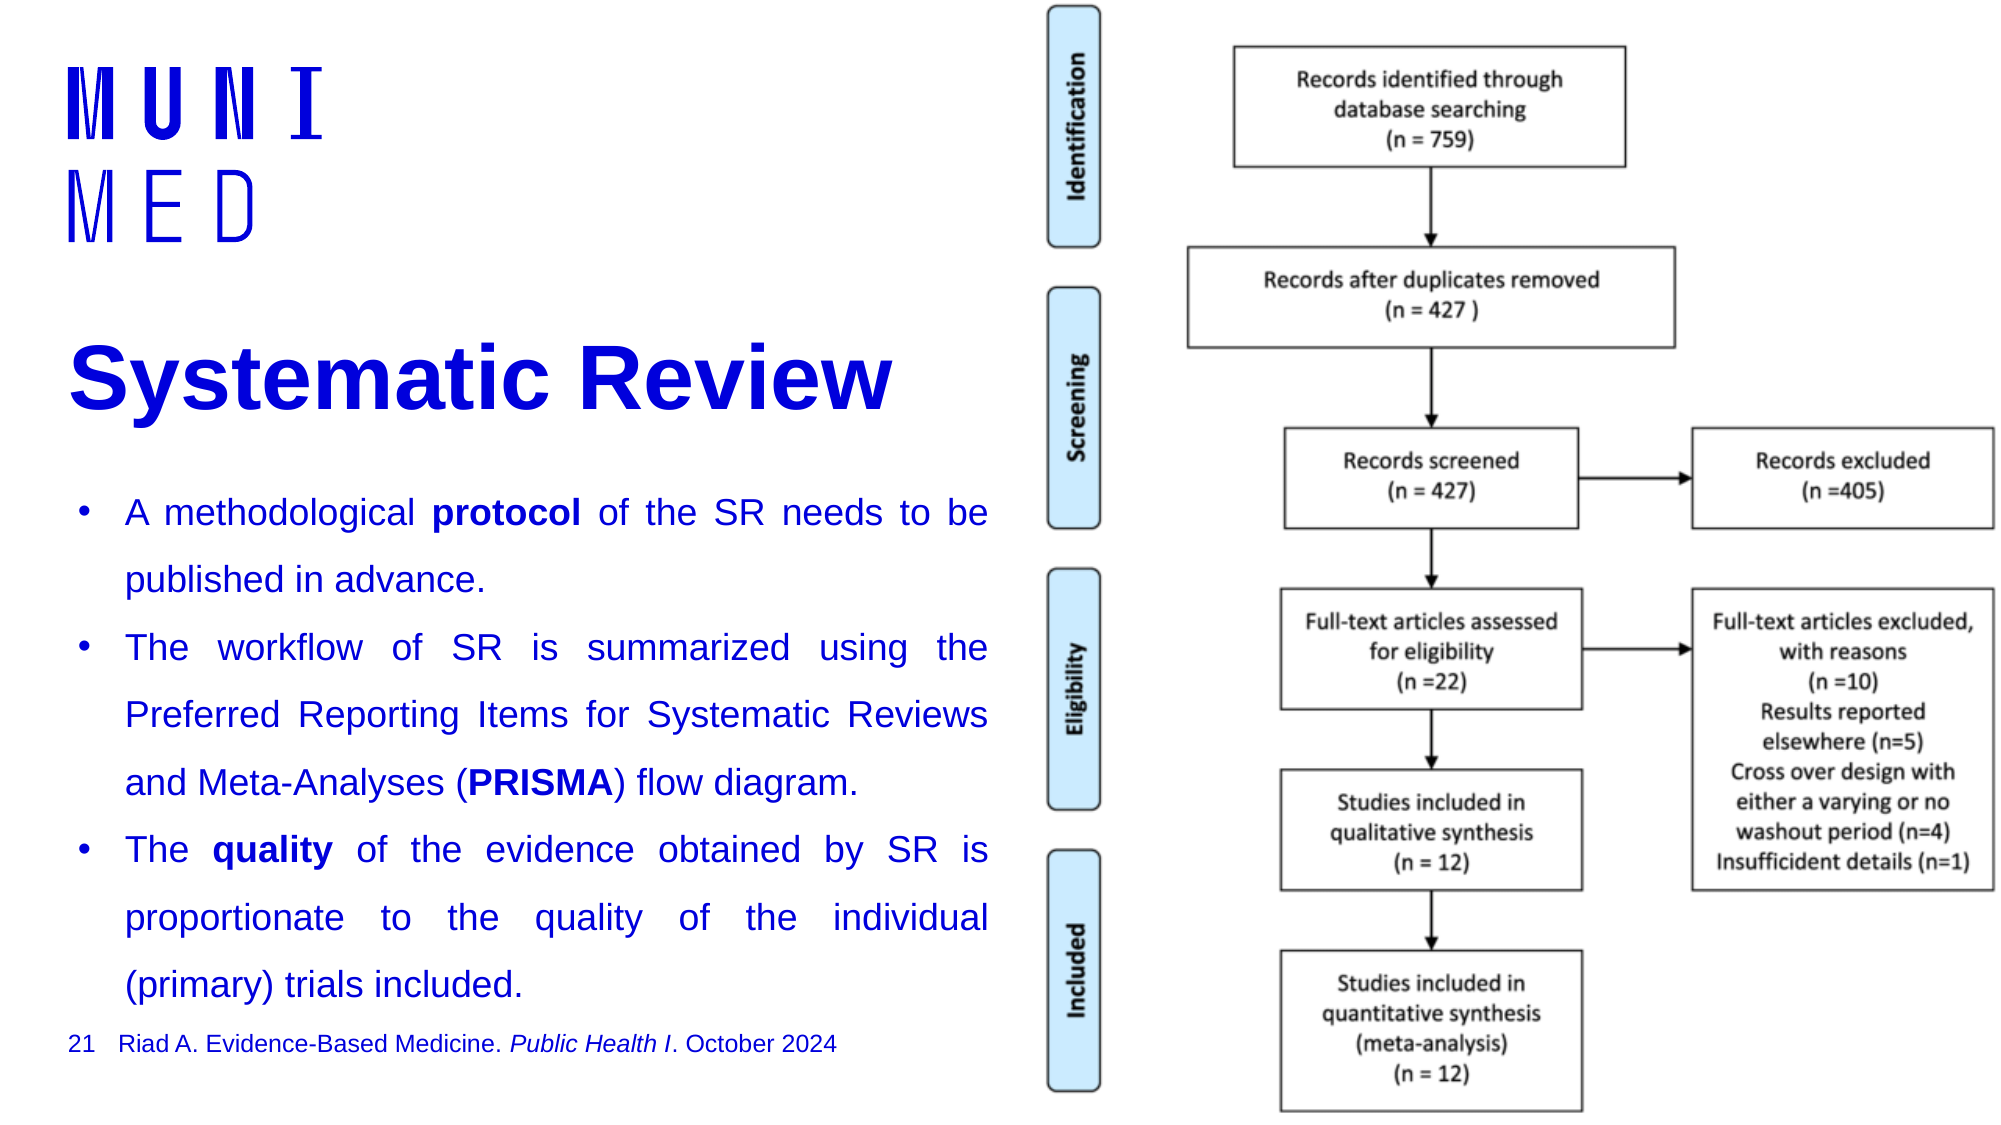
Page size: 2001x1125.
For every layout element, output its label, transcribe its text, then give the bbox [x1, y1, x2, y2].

footer Riad A. Evidence-Based Medicine. Public Health I. October 2024 [118, 1021, 1033, 1063]
picture [1038, 0, 2000, 1116]
title Systematic Review [68, 335, 1033, 416]
slide_number 21 [67, 1021, 110, 1063]
text_box A methodological protocol of the SR needs to be published in advance. The workflow of SR is summarized using the Preferred Reporting Items for Systematic Reviews and Meta-Analyses (PRISMA) flow diagram. The quality of the evidence obtained by SR is proportionate to the quality of the individual (primary) trials included. [77, 465, 989, 1006]
